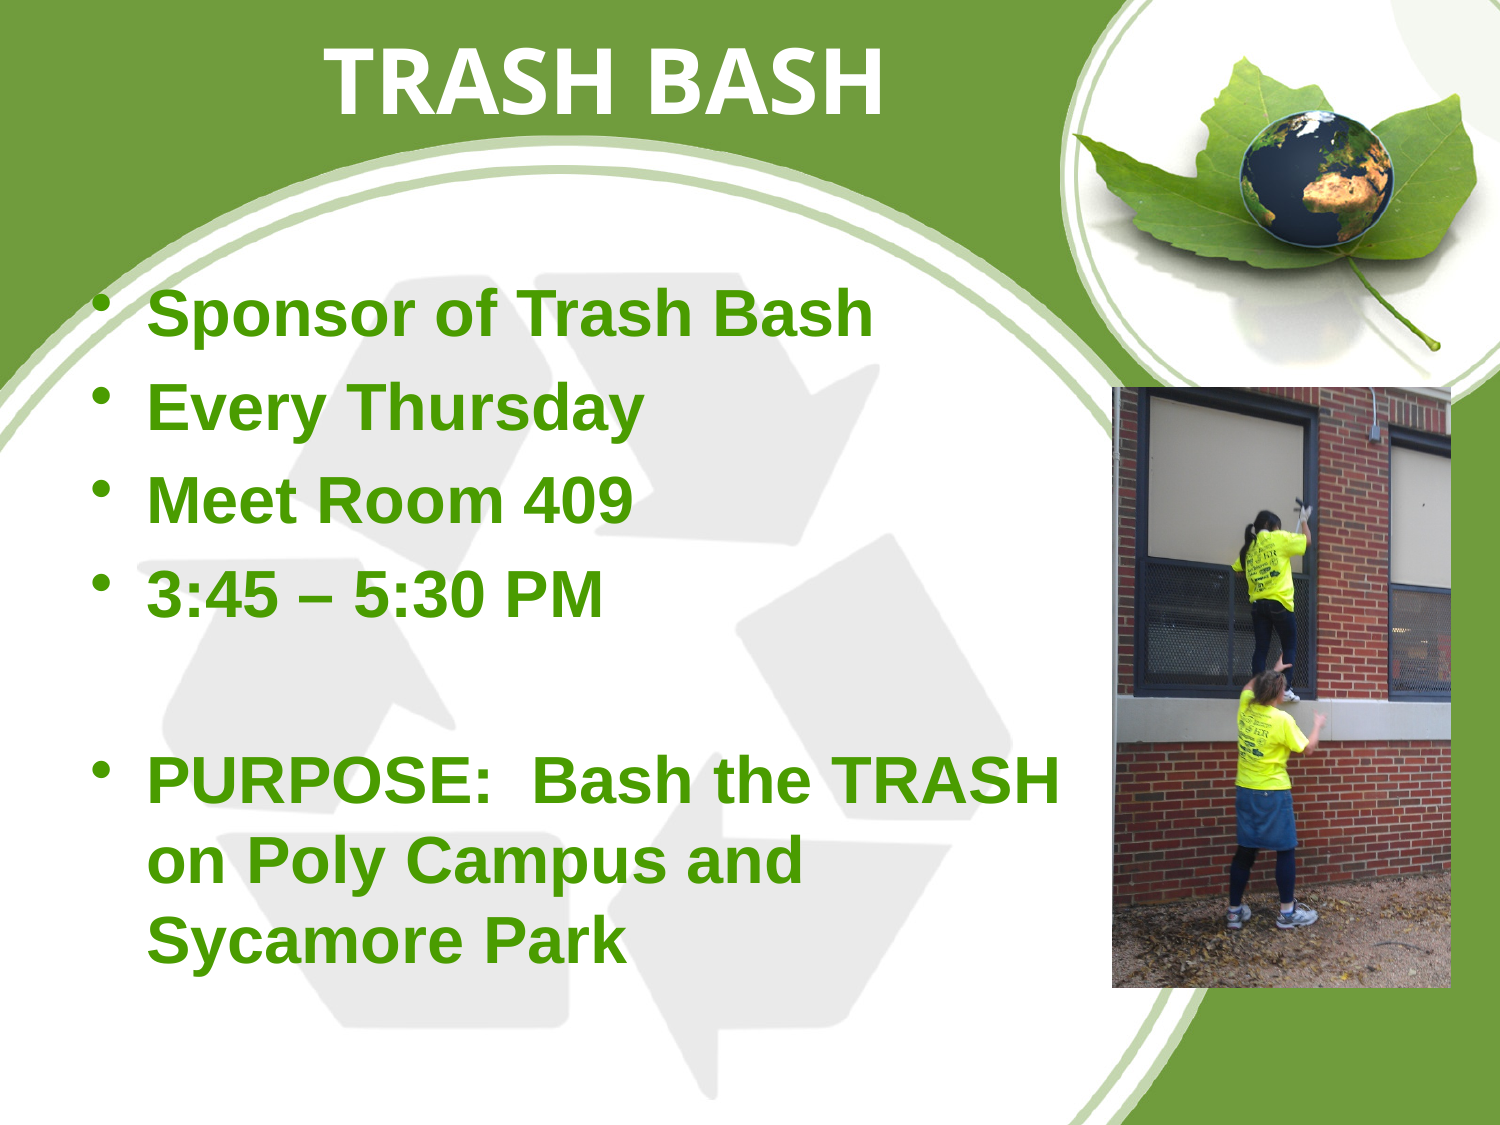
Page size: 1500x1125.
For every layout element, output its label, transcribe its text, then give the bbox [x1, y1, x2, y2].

list Sponsor of Trash Bash Every Thursday Meet Room 409 3:45 – 5:30 PM PURPOSE: Bash the TRASH on Poly Campus and Sycamore Park [75, 262, 1113, 1005]
title TRASH BASH [75, 0, 1138, 155]
picture [0, 0, 1500, 1125]
